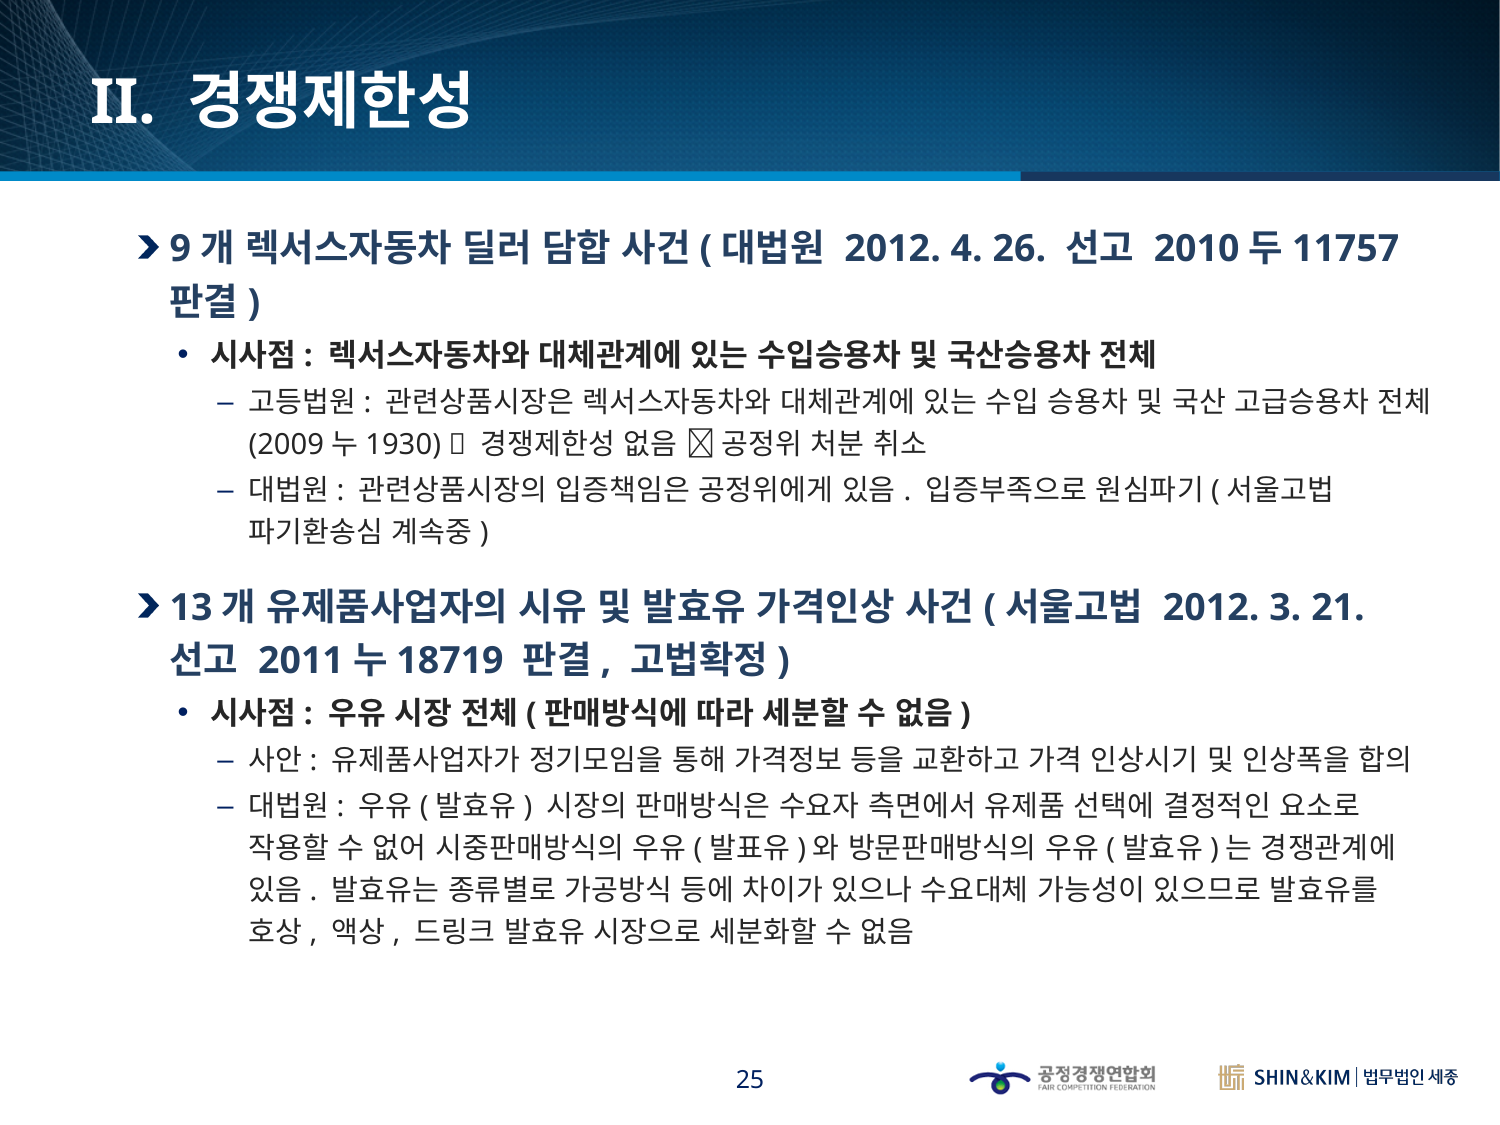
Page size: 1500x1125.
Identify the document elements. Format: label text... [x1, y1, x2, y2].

picture [962, 1059, 1172, 1096]
picture [135, 591, 160, 619]
title II. 경쟁제한성 [75, 48, 1425, 150]
picture [1218, 1064, 1244, 1090]
list 9개 렉서스자동차 딜러 담합 사건(대법원 2012. 4. 26. 선고 2010두11757 판결) 시사점: 렉서스자동차와 대체관계에 있는 수입승용차 및 국산승용차 전체 고등법원: 관련상품시장은 렉서스자동차와 대체관계에 있는 수입 승용차 및 국산 고급승용차 전체(2009누1930)  경쟁제한성 없음  공정위 처분 취소 대법원: 관련상품시장의 입증책임은 공정위에게 있음. 입증부족으로 원심파기(서울고법 파기환송심 계속중) 13개 유제품사업자의 시유 및 발효유 가격인상 사건(서울고법 2012. 3. 21. 선고 2011누18719 판결, 고법확정) 시사점: 우유 시장 전체(판매방식에 따라 세분할 수 없음) 사안: 유제품사업자가 정기모임을 통해 가격정보 등을 교환하고 가격 인상시기 및 인상폭을 합의 대법원: 우유(발효유) 시장의 판매방식은 수요자 측면에서 유제품 선택에 결정적인 요소로 작용할 수 없어 시중판매방식의 우유(발표유)와 방문판매방식의 우유(발효유)는 경쟁관계에 있음. 발효유는 종류별로 가공방식 등에 차이가 있으나 수요대체 가능성이 있으므로 발효유를 호상, 액상, 드링크 발효유 시장으로 세분화할 수 없음 [74, 207, 1454, 1006]
slide_number 25 [575, 1057, 925, 1103]
picture [0, 0, 1500, 171]
picture [135, 233, 160, 260]
picture [1255, 1067, 1458, 1087]
